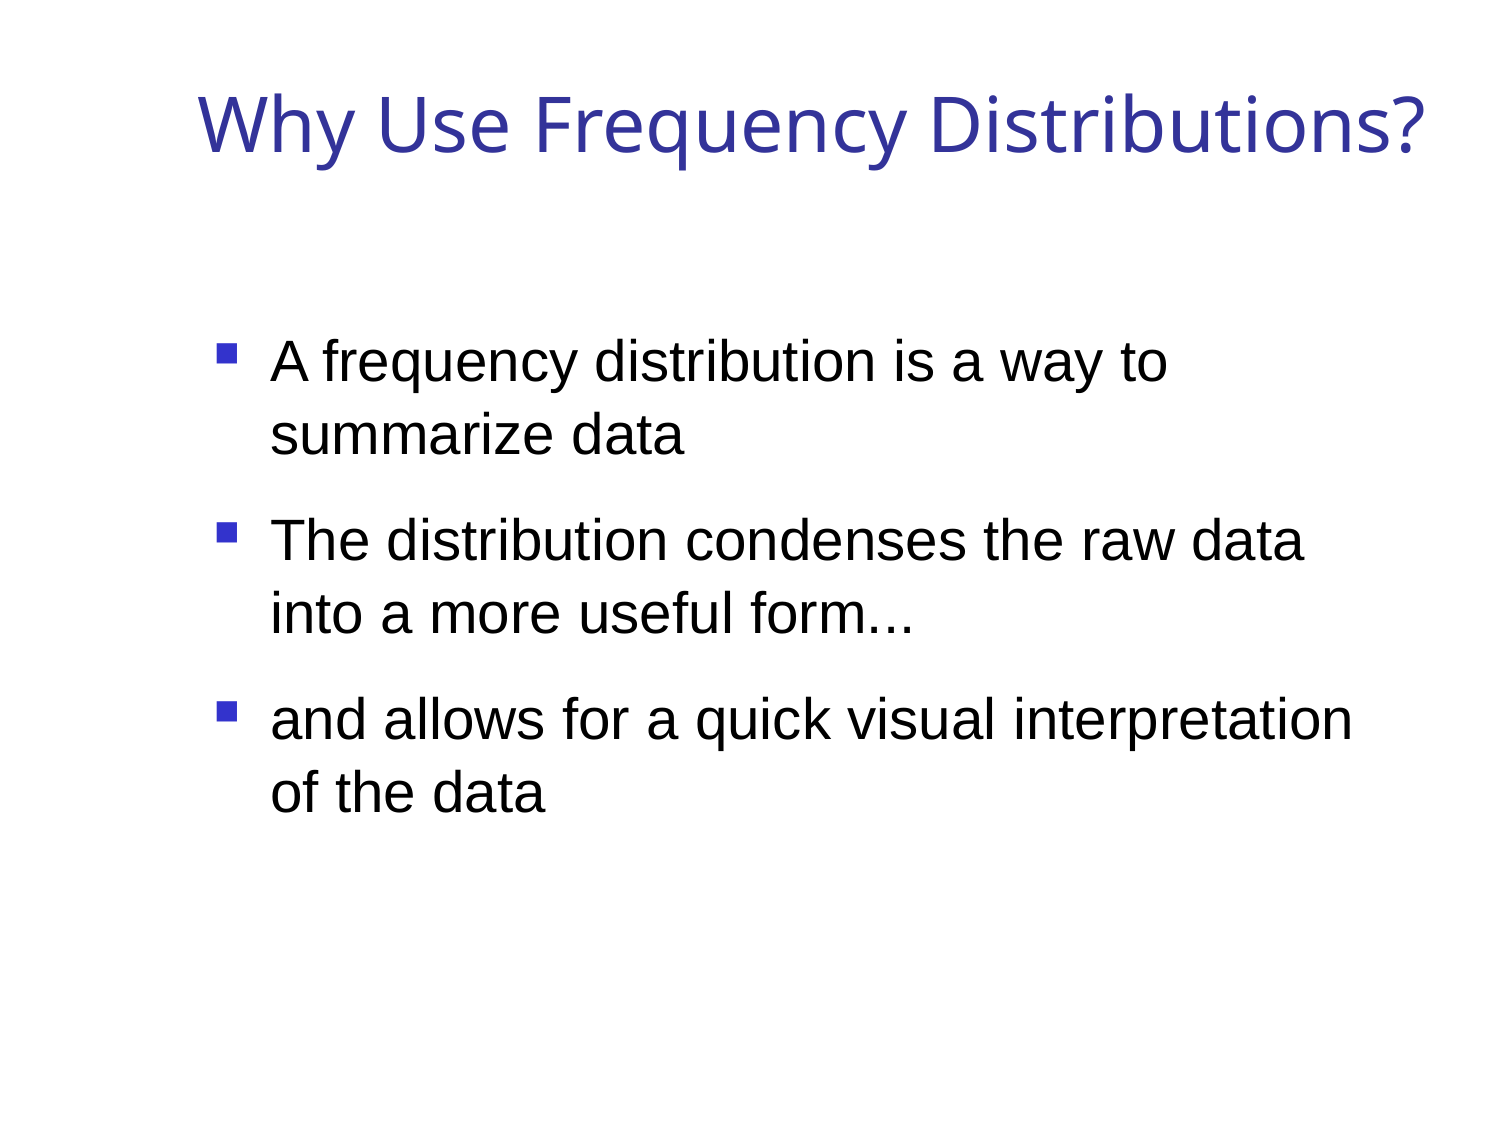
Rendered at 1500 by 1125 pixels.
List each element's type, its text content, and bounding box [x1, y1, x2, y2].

list A frequency distribution is a way to summarize data The distribution condenses the raw data into a more useful form... and allows for a quick visual interpretation of the data [200, 312, 1400, 944]
title Why Use Frequency Distributions? [99, 62, 1500, 175]
